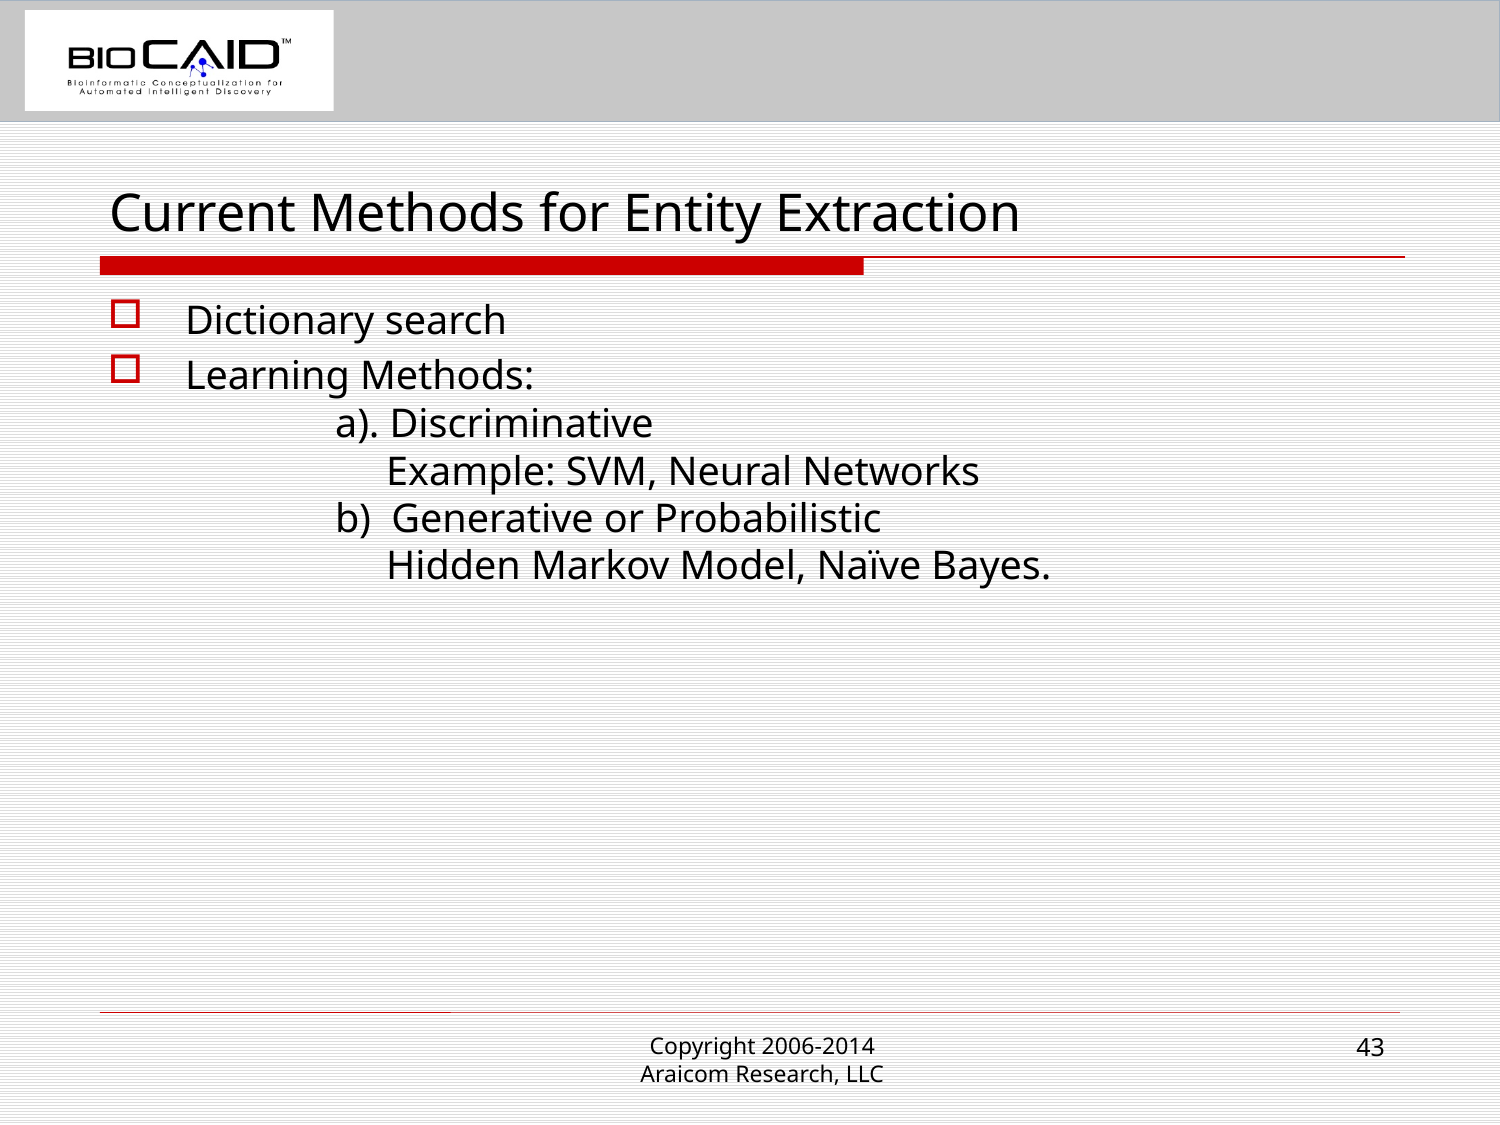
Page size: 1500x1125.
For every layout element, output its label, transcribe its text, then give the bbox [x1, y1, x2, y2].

picture [24, 10, 334, 111]
title Current Methods for Entity Extraction [94, 162, 1407, 250]
list Dictionary search Learning Methods: a). Discriminative Example: SVM, Neural Networks b) Generative or Probabilistic Hidden Markov Model, Naïve Bayes. [92, 287, 1406, 988]
text_box [0, 0, 1500, 122]
text_box Copyright 2006-2014 Araicom Research, LLC [99, 1024, 1425, 1103]
